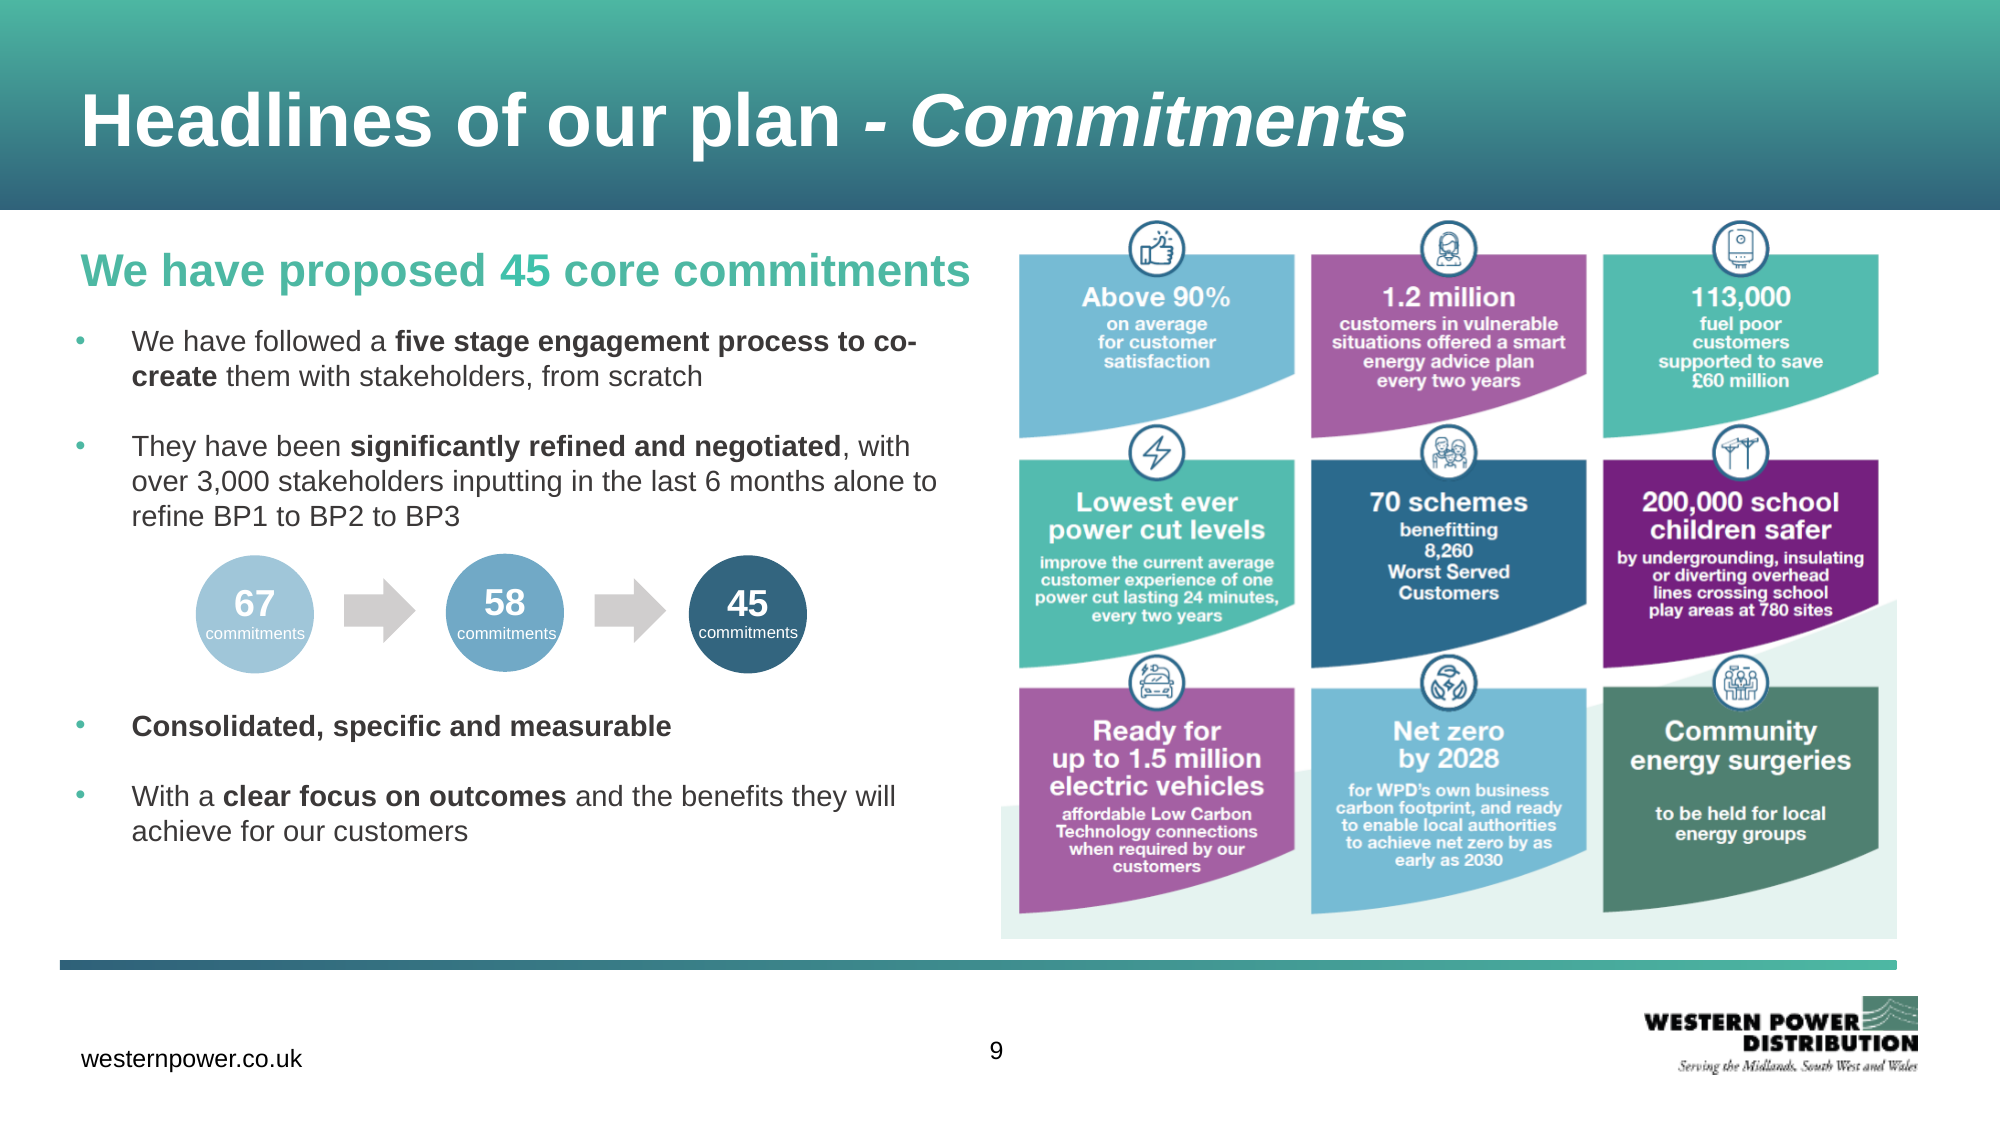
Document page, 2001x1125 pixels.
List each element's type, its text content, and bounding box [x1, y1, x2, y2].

picture [1644, 996, 1918, 1075]
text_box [190, 553, 814, 674]
text_box [0, 0, 2000, 211]
text_box Headlines of our plan - Commitments [80, 71, 1918, 162]
picture [1001, 214, 1897, 939]
text_box westernpower.co.uk [80, 1042, 303, 1073]
text_box We have followed a five stage engagement process to co-create them with stakeholders, from scratch They have been significantly refined and negotiated, with over 3,000 stakeholders inputting in the last 6 months alone to refine BP1 to BP2 to BP3 Consolidated, specific and measurable With a clear focus on outcomes and the benefits they will achieve for our customers [75, 322, 961, 847]
text_box We have proposed 45 core commitments [80, 240, 1001, 296]
slide_number 9 [771, 1027, 1222, 1088]
text_box [59, 959, 1897, 970]
